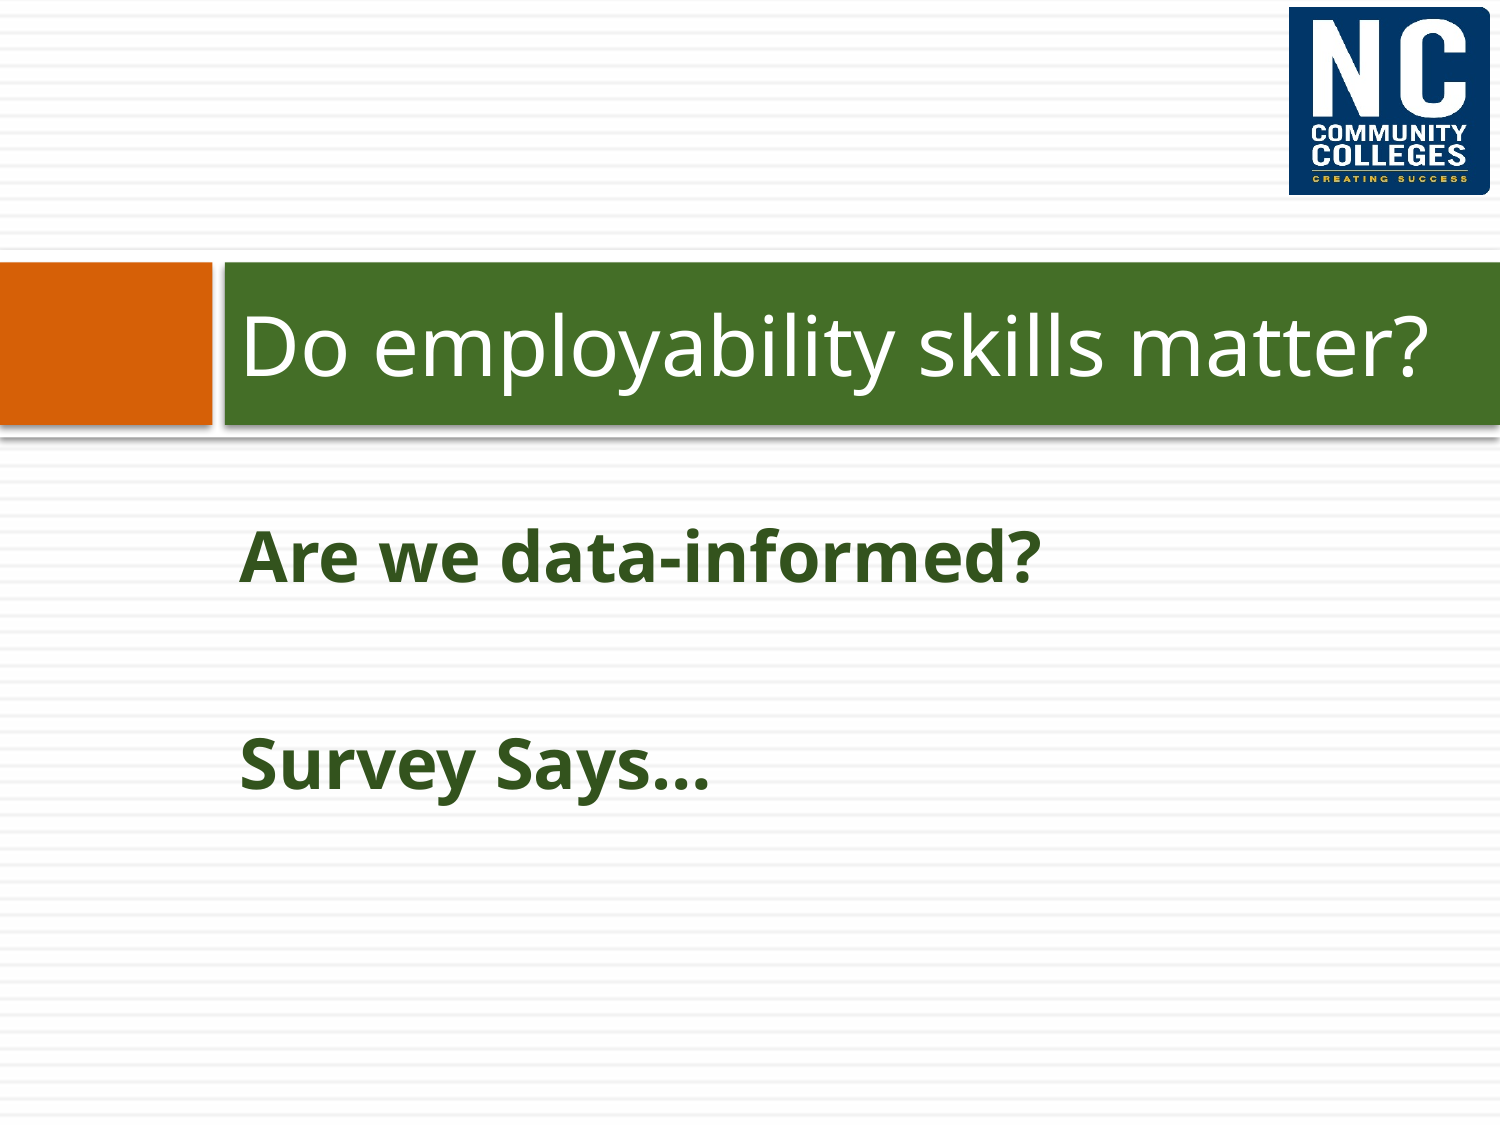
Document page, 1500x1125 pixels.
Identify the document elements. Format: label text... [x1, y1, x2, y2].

picture [1288, 6, 1490, 195]
list Are we data-informed? Survey Says… [225, 450, 1450, 825]
title Do employability skills matter? [225, 262, 1475, 425]
